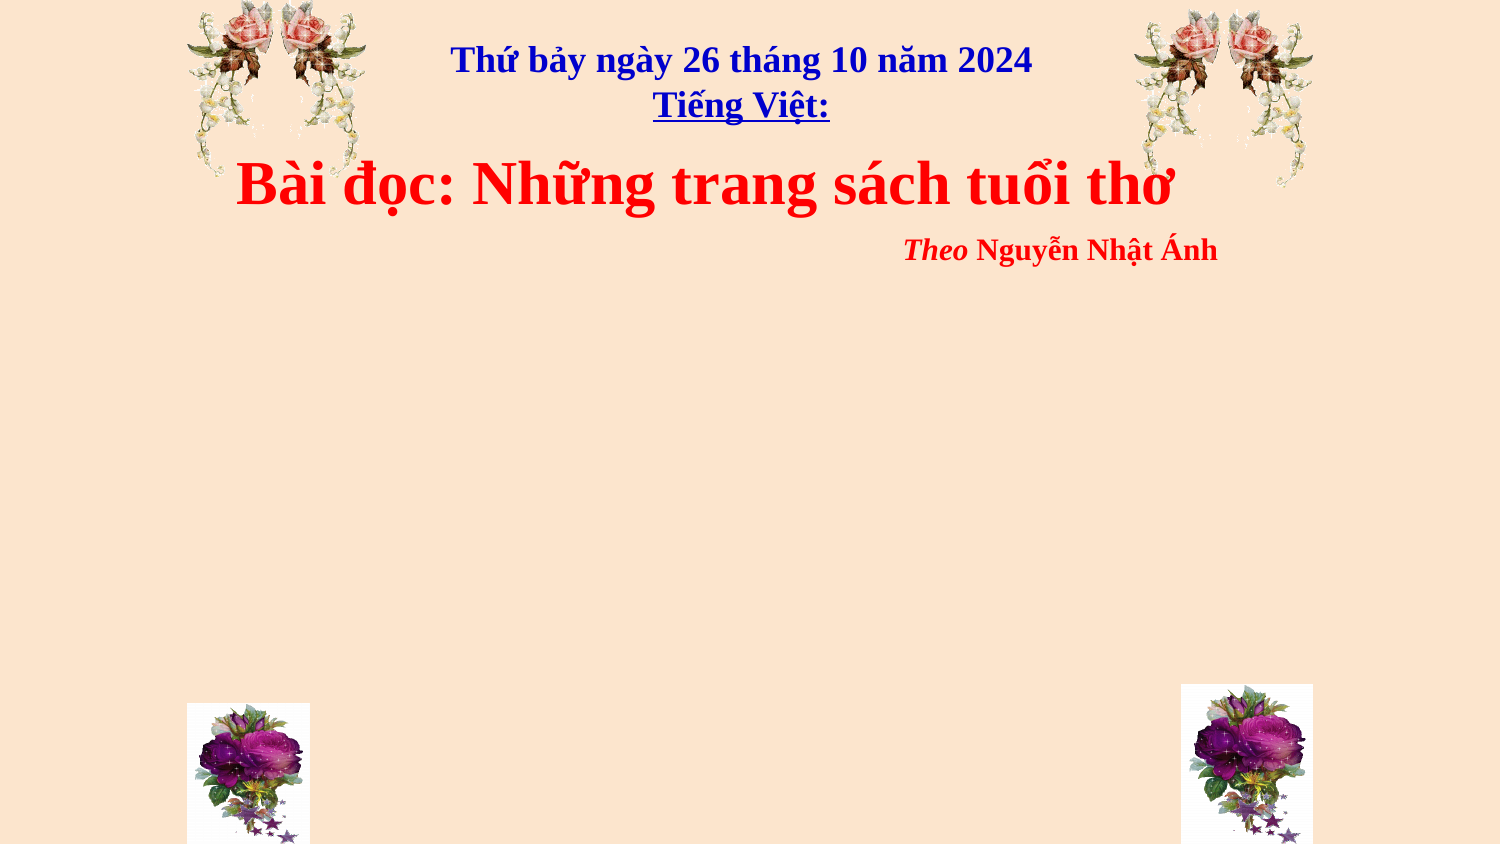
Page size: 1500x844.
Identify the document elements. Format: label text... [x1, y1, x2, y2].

picture [187, 702, 310, 844]
text_box Thứ bảy ngày 26 tháng 10 năm 2024 Tiếng Việt: [369, 28, 1127, 134]
text_box Bài đọc: Những trang sách tuổi thơ Theo Nguyễn Nhật Ánh [222, 134, 1241, 301]
picture [1181, 684, 1313, 844]
picture [187, 0, 366, 179]
picture [1134, 9, 1313, 188]
